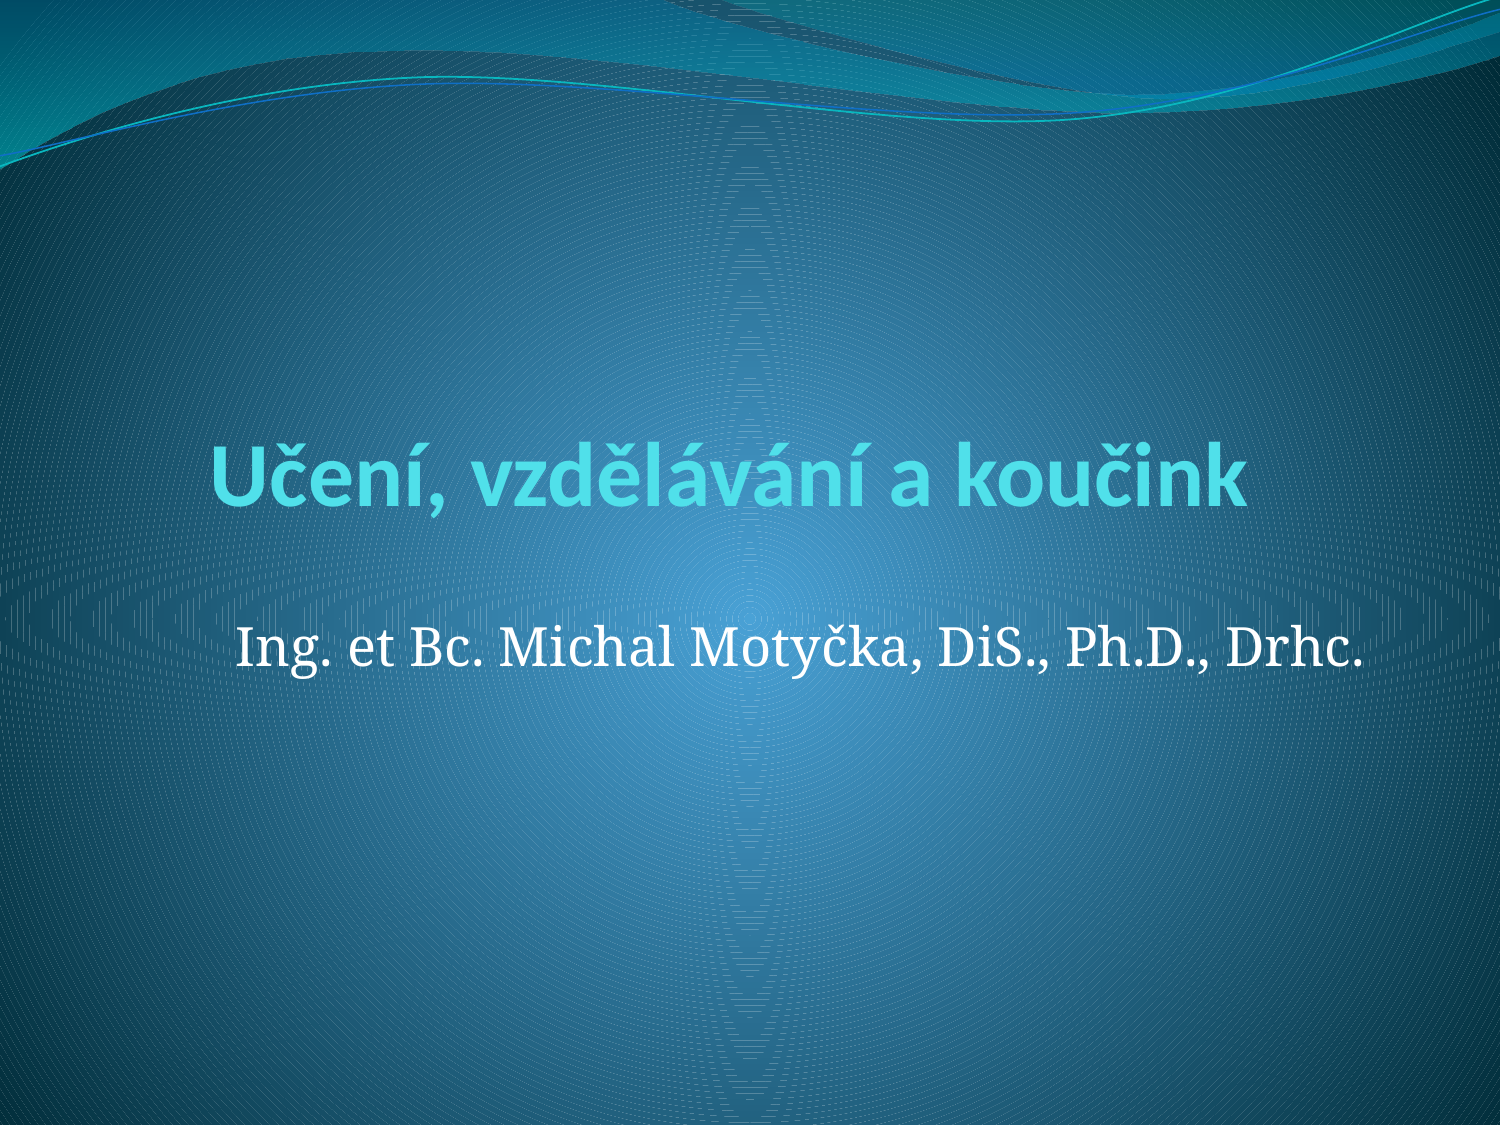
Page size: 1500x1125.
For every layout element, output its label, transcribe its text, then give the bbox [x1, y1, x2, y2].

title Učení, vzdělávání a koučink [87, 224, 1376, 525]
subtitle Ing. et Bc. Michal Motyčka, DiS., Ph.D., Drhc. [87, 529, 1376, 818]
